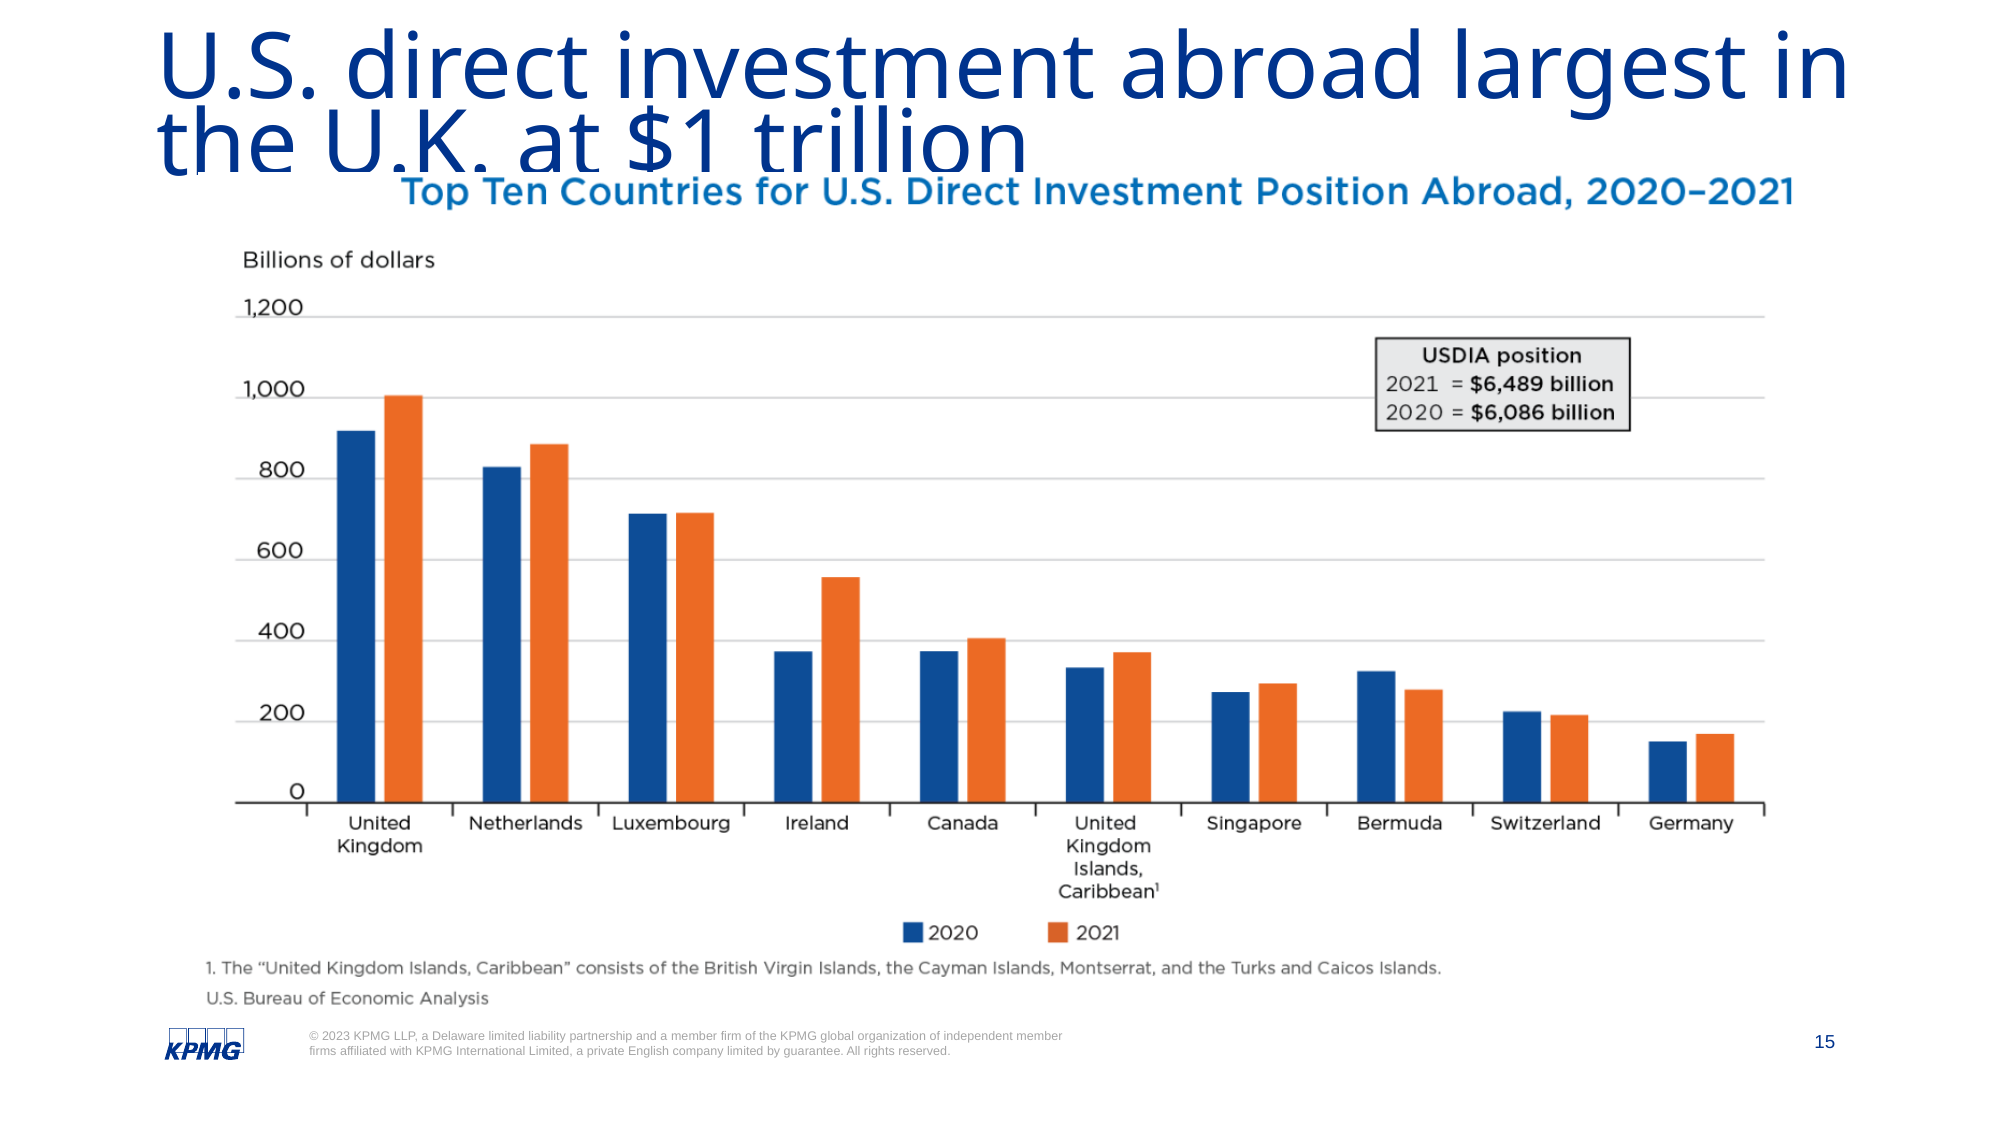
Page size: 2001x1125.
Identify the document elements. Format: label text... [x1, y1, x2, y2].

title U.S. direct investment abroad largest in the U.K. at $1 trillion [156, 70, 1900, 158]
picture [198, 172, 1802, 1008]
